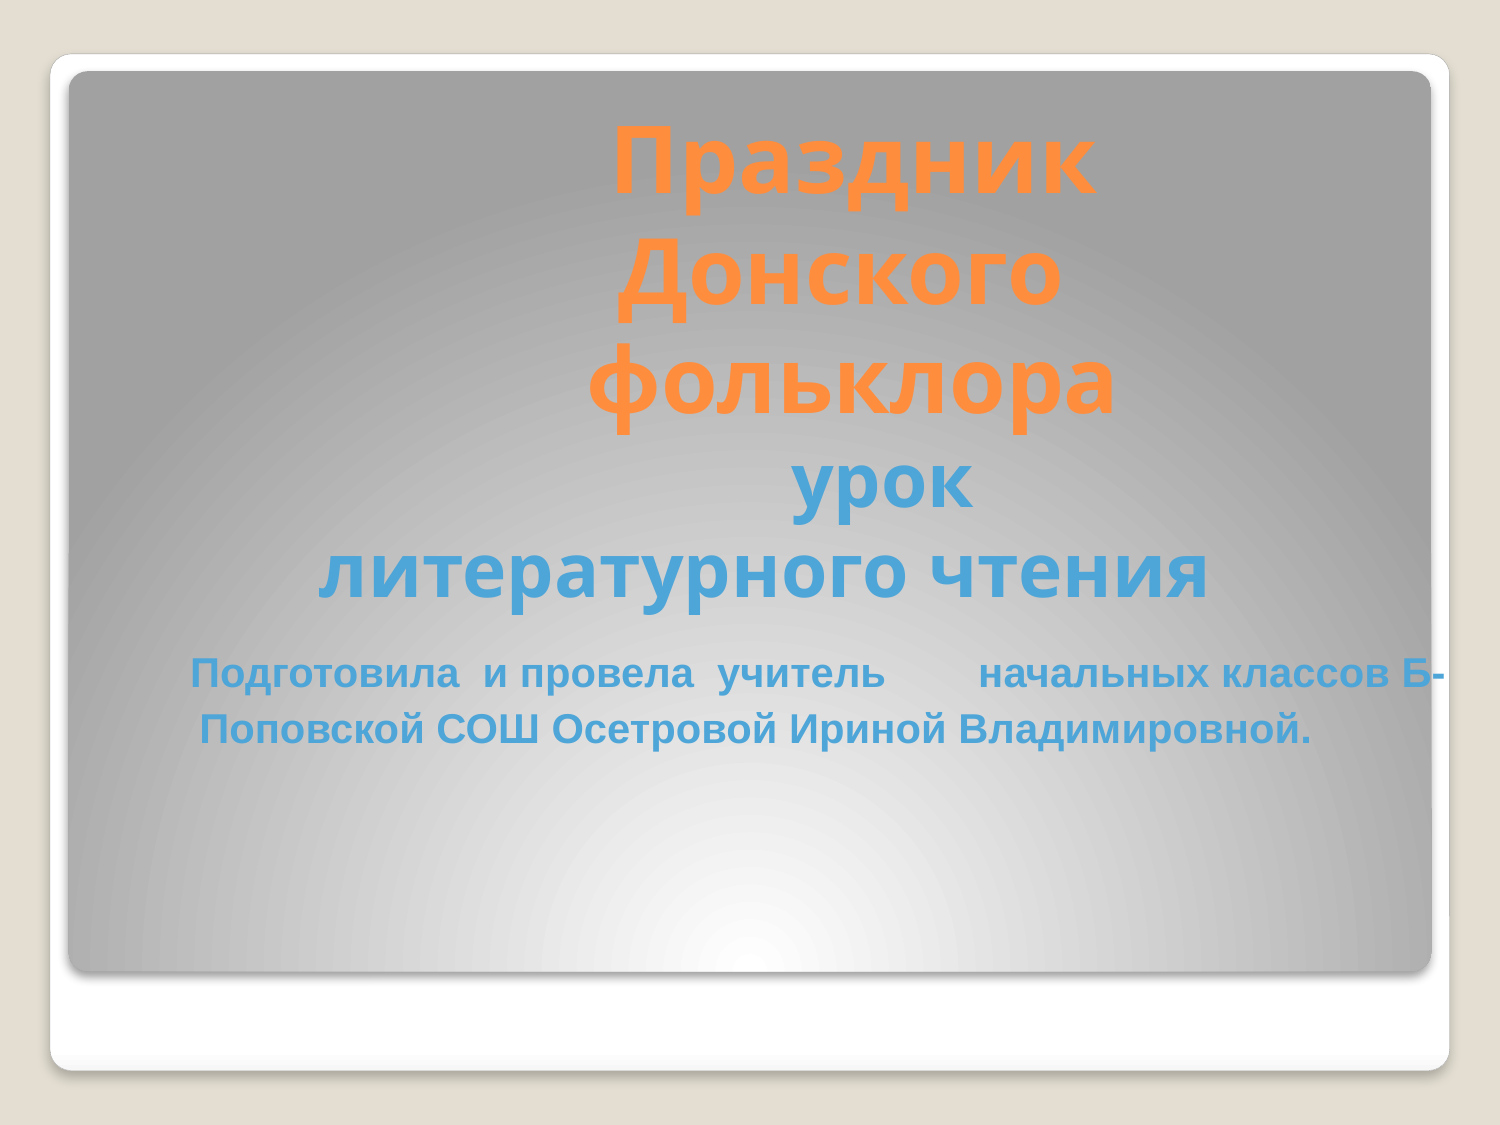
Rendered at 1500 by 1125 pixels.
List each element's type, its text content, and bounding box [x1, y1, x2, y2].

title Праздник Донского фольклора урок литературного чтения Подготовила и провела учитель начальных классов Б-Поповской СОШ Осетровой Ириной Владимировной. [46, 70, 1465, 1090]
